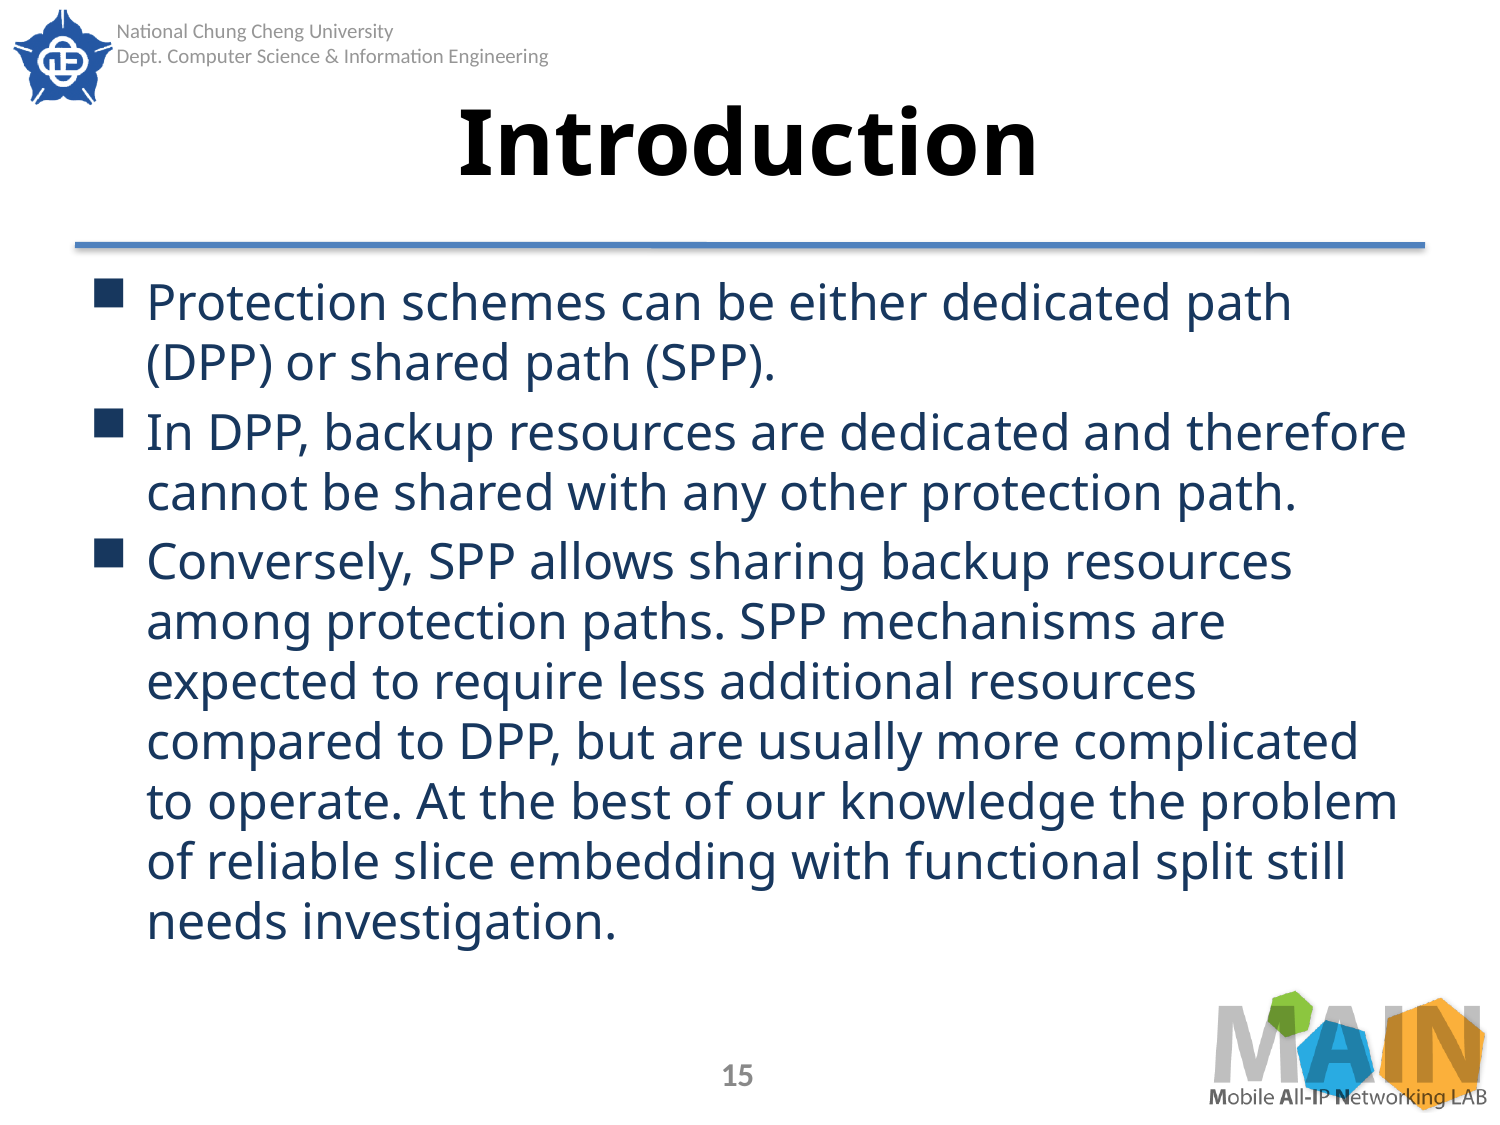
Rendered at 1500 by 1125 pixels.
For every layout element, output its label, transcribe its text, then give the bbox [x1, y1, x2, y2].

list Protection schemes can be either dedicated path (DPP) or shared path (SPP). In DPP, backup resources are dedicated and therefore cannot be shared with any other protection path. Conversely, SPP allows sharing backup resources among protection paths. SPP mechanisms are expected to require less additional resources compared to DPP, but are usually more complicated to operate. At the best of our knowledge the problem of reliable slice embedding with functional split still needs investigation. [75, 262, 1425, 1005]
picture [1050, 987, 1488, 1113]
title Introduction [75, 45, 1425, 233]
picture [0, 0, 126, 113]
slide_number 15 [562, 1042, 913, 1103]
